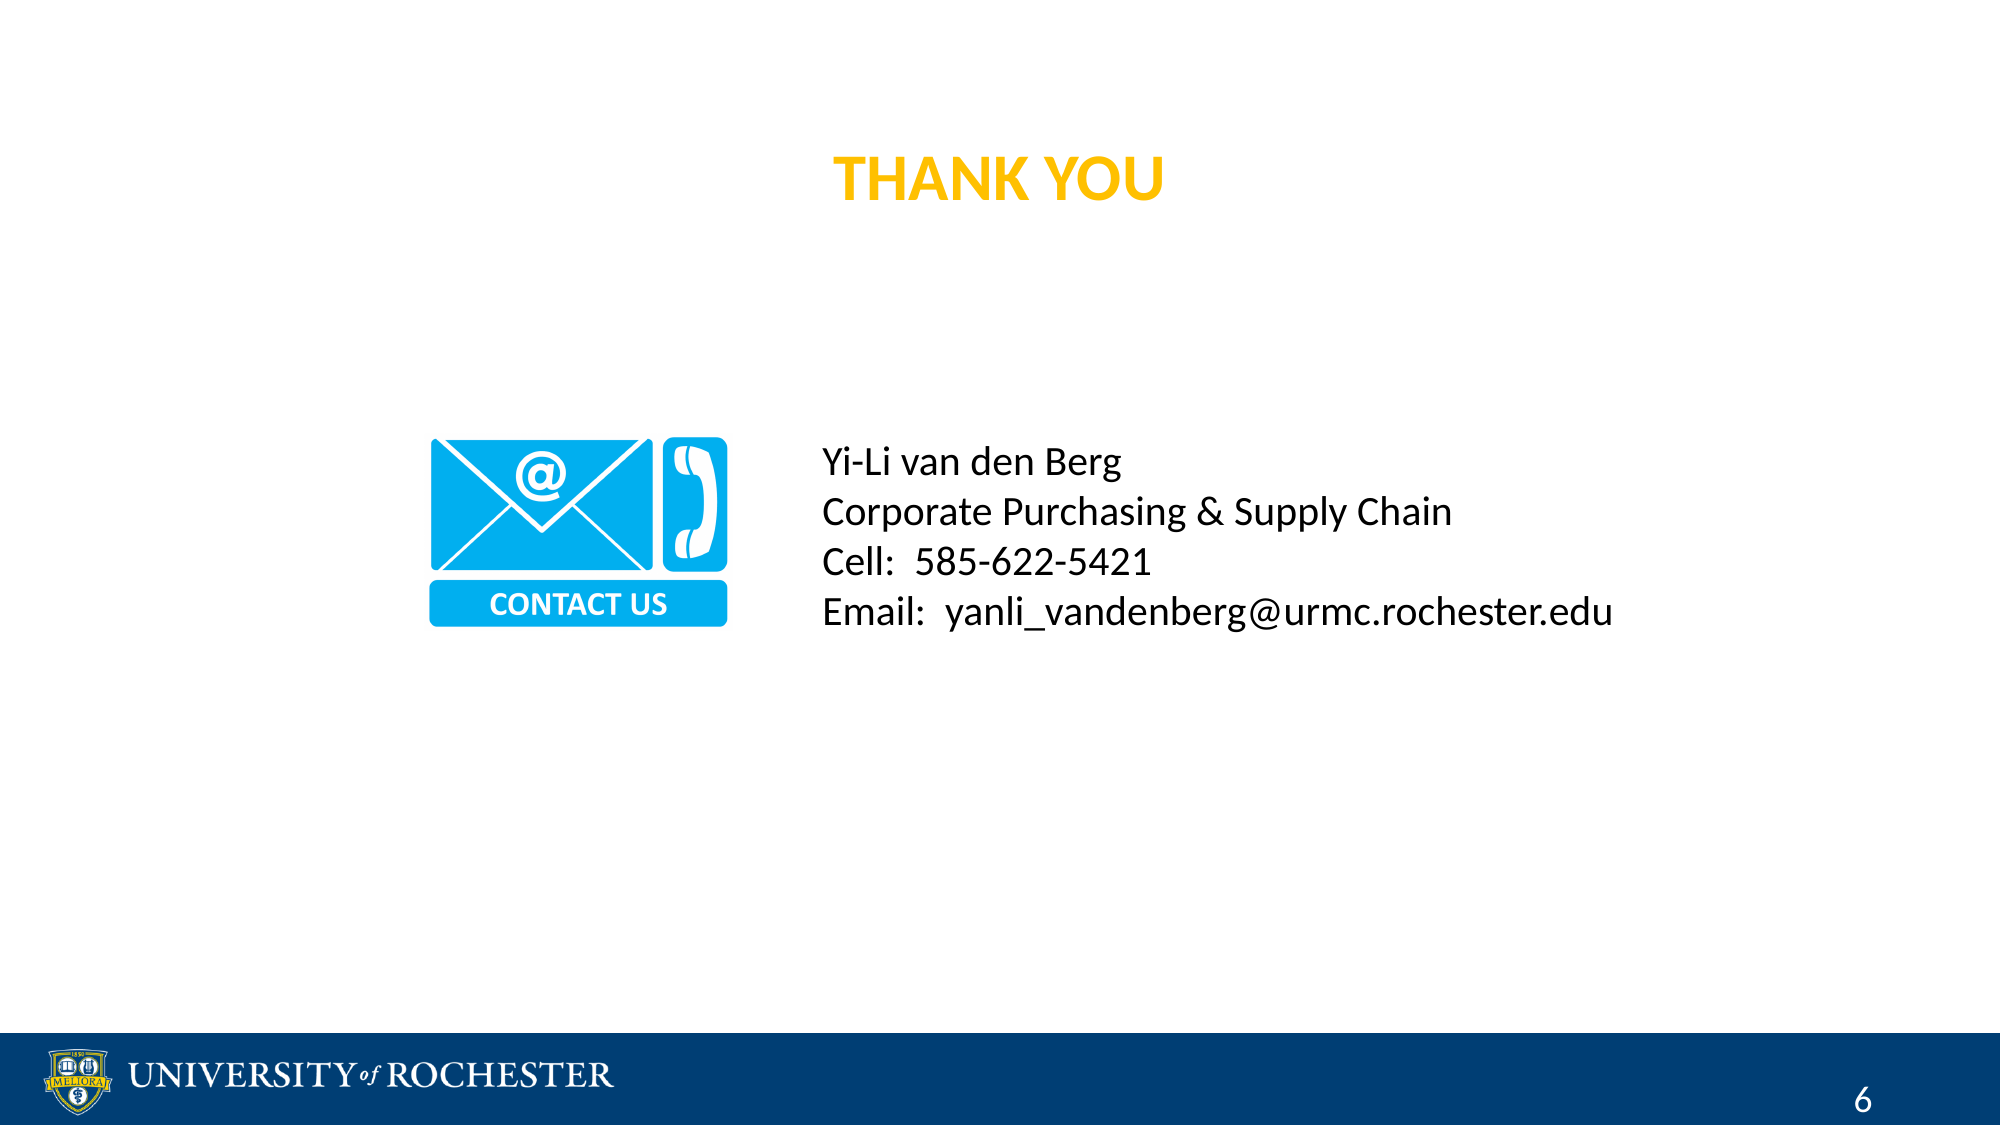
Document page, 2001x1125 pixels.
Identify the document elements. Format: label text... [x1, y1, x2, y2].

text_box Yi-Li van den Berg Corporate Purchasing & Supply Chain Cell: 585-622-5421 Email: yanli_vandenberg@urmc.rochester.edu [732, 241, 2000, 641]
picture [424, 433, 733, 631]
title THANK YOU [137, 44, 1863, 242]
picture [0, 1033, 2000, 1125]
